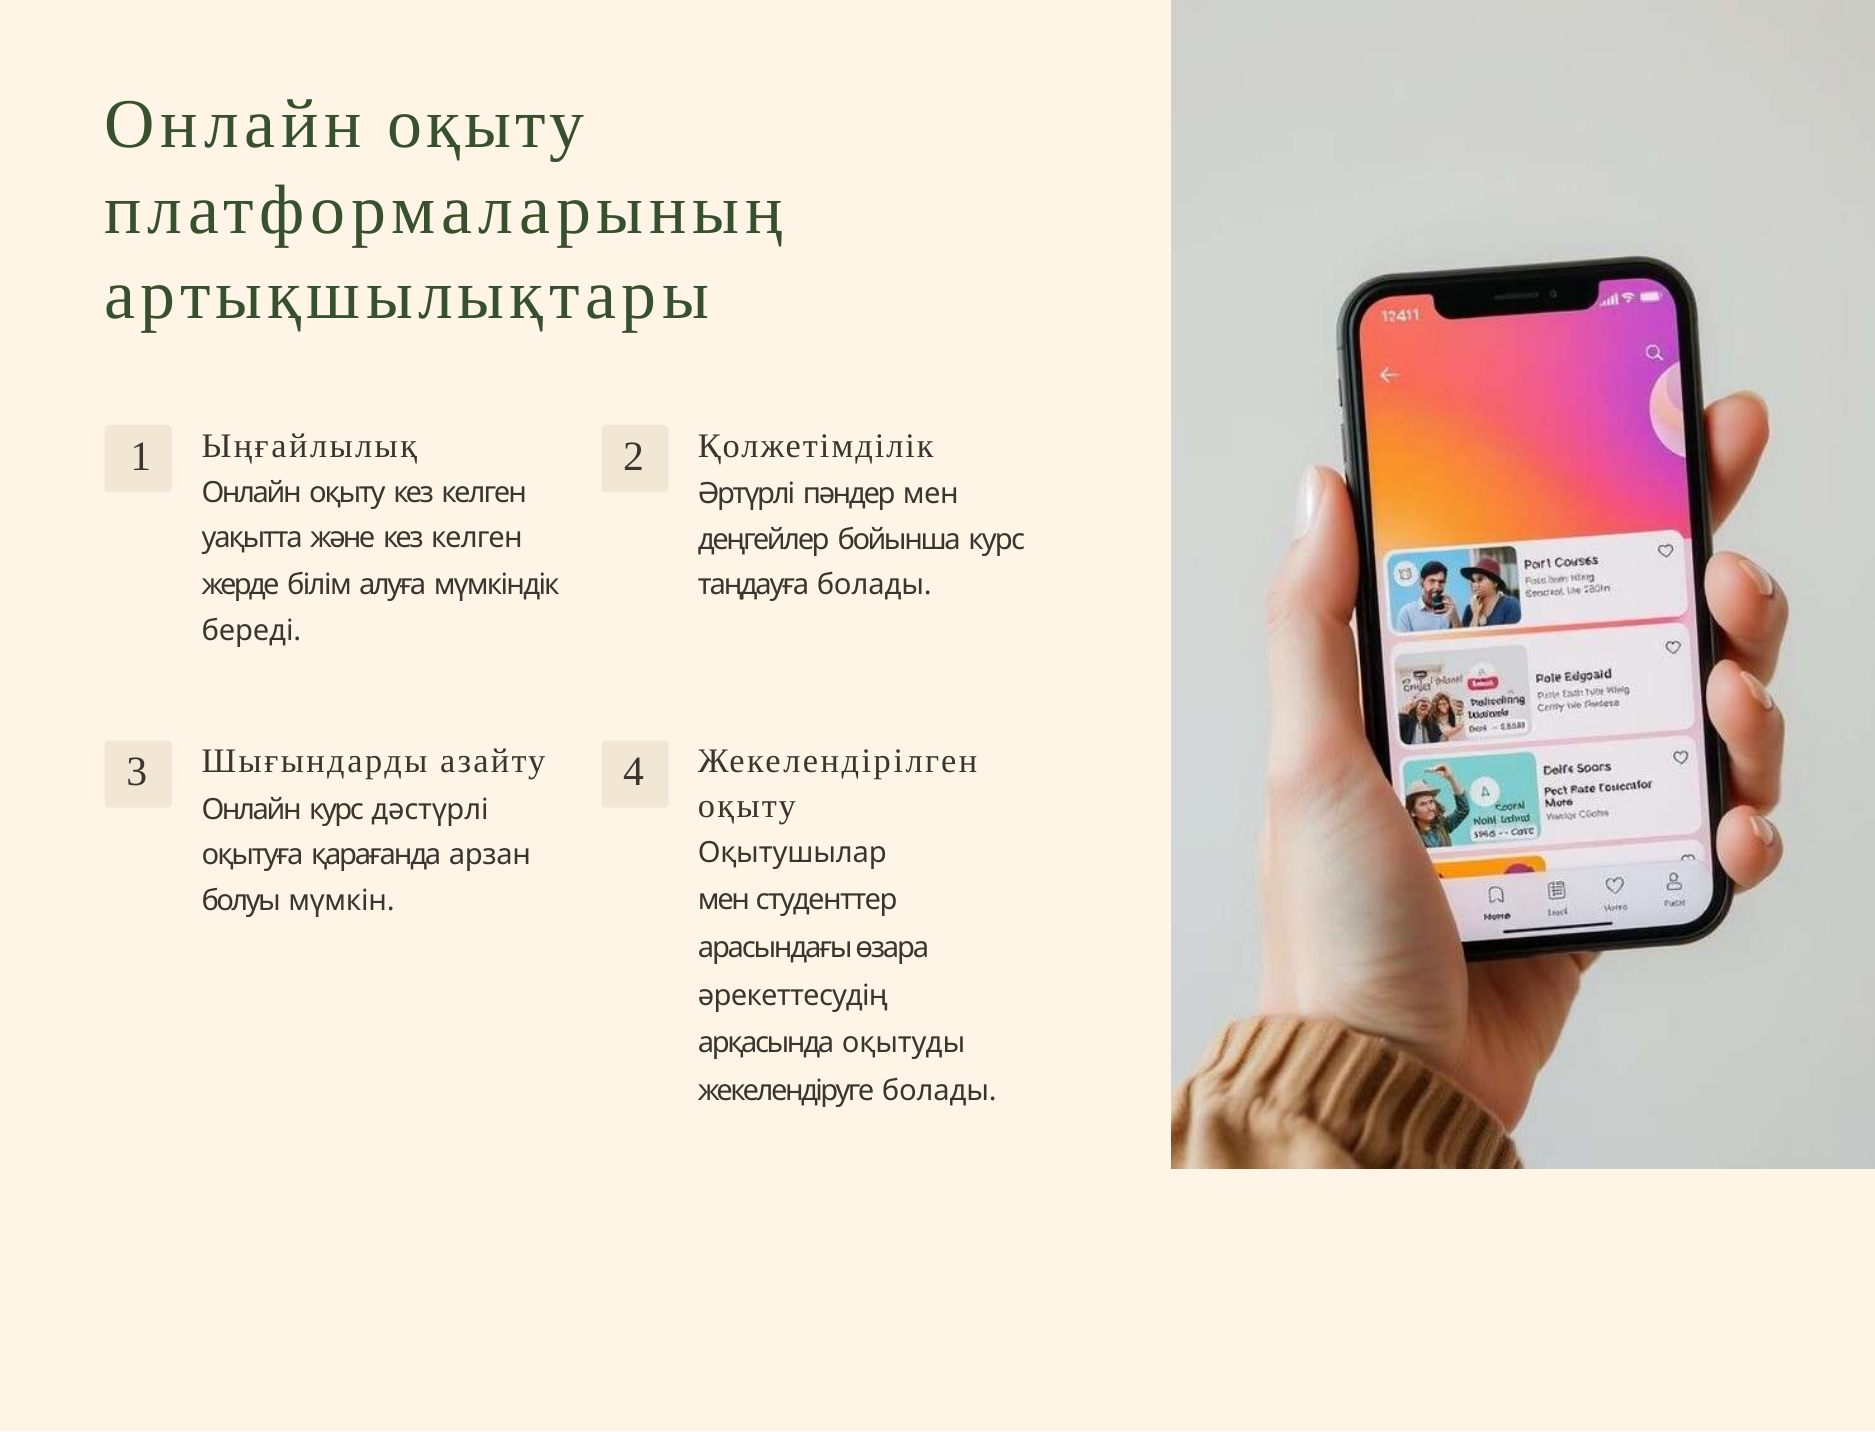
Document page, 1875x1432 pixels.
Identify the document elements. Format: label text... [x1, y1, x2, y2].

text_box Қолжетімділік Әртүрлі пәндер мен деңгейлер бойынша курс таңдауға болады. [695, 410, 1034, 601]
text_box Жекелендірілген оқыту [695, 732, 992, 819]
text_box 4 [620, 741, 649, 794]
title Онлайн оқыту платформаларының артықшылықтары [102, 75, 802, 333]
text_box 1 [128, 426, 148, 479]
text_box Оқытушылар мен студенттер арасындағы өзара әрекеттесудің арқасында оқытуды жекелендіруге болады. [695, 819, 1026, 1106]
text_box Шығындарды азайту Онлайн курс дәстүрлі оқытуға қарағанда арзан болуы мүмкін. [199, 725, 555, 916]
picture [1171, 0, 1875, 1169]
text_box 2 [621, 426, 648, 479]
text_box [601, 424, 669, 493]
text_box [601, 740, 669, 808]
text_box Ыңғайлылық Онлайн оқыту кез келген уақытта және кез келген жерде білім алуға мүмкіндік береді. [199, 410, 572, 647]
text_box 3 [124, 741, 153, 794]
text_box [104, 740, 172, 808]
text_box [104, 424, 172, 493]
